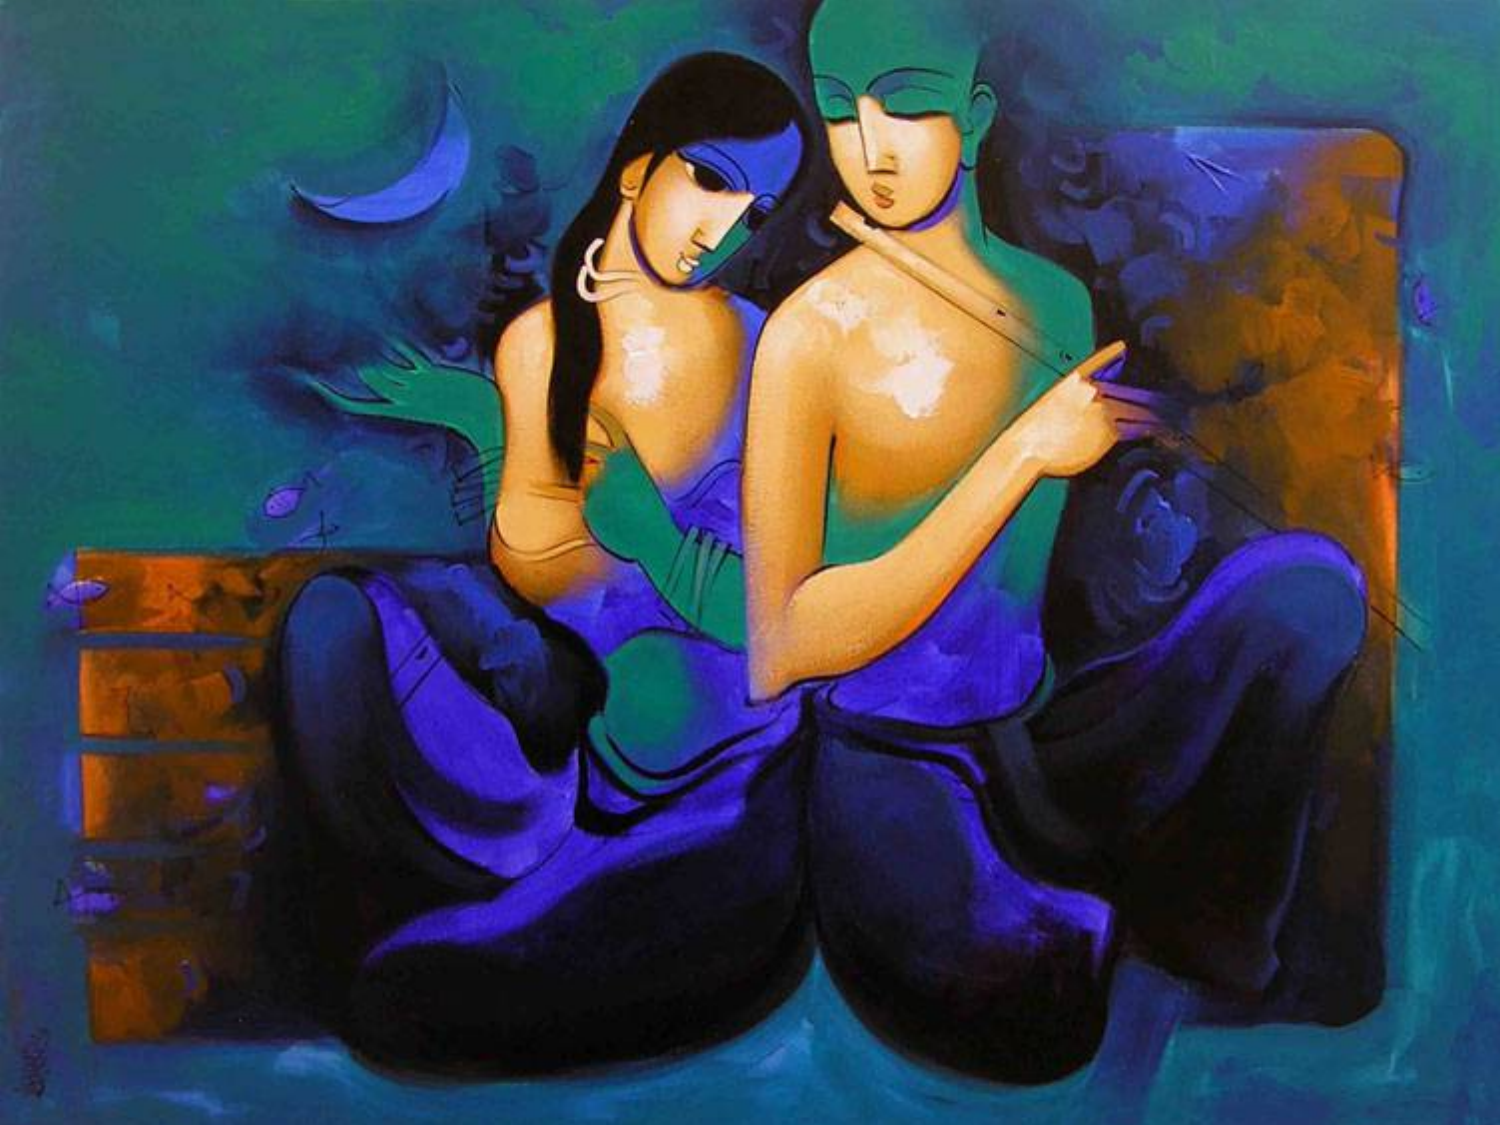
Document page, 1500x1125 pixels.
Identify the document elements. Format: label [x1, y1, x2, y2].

list [0, 0, 1500, 1125]
